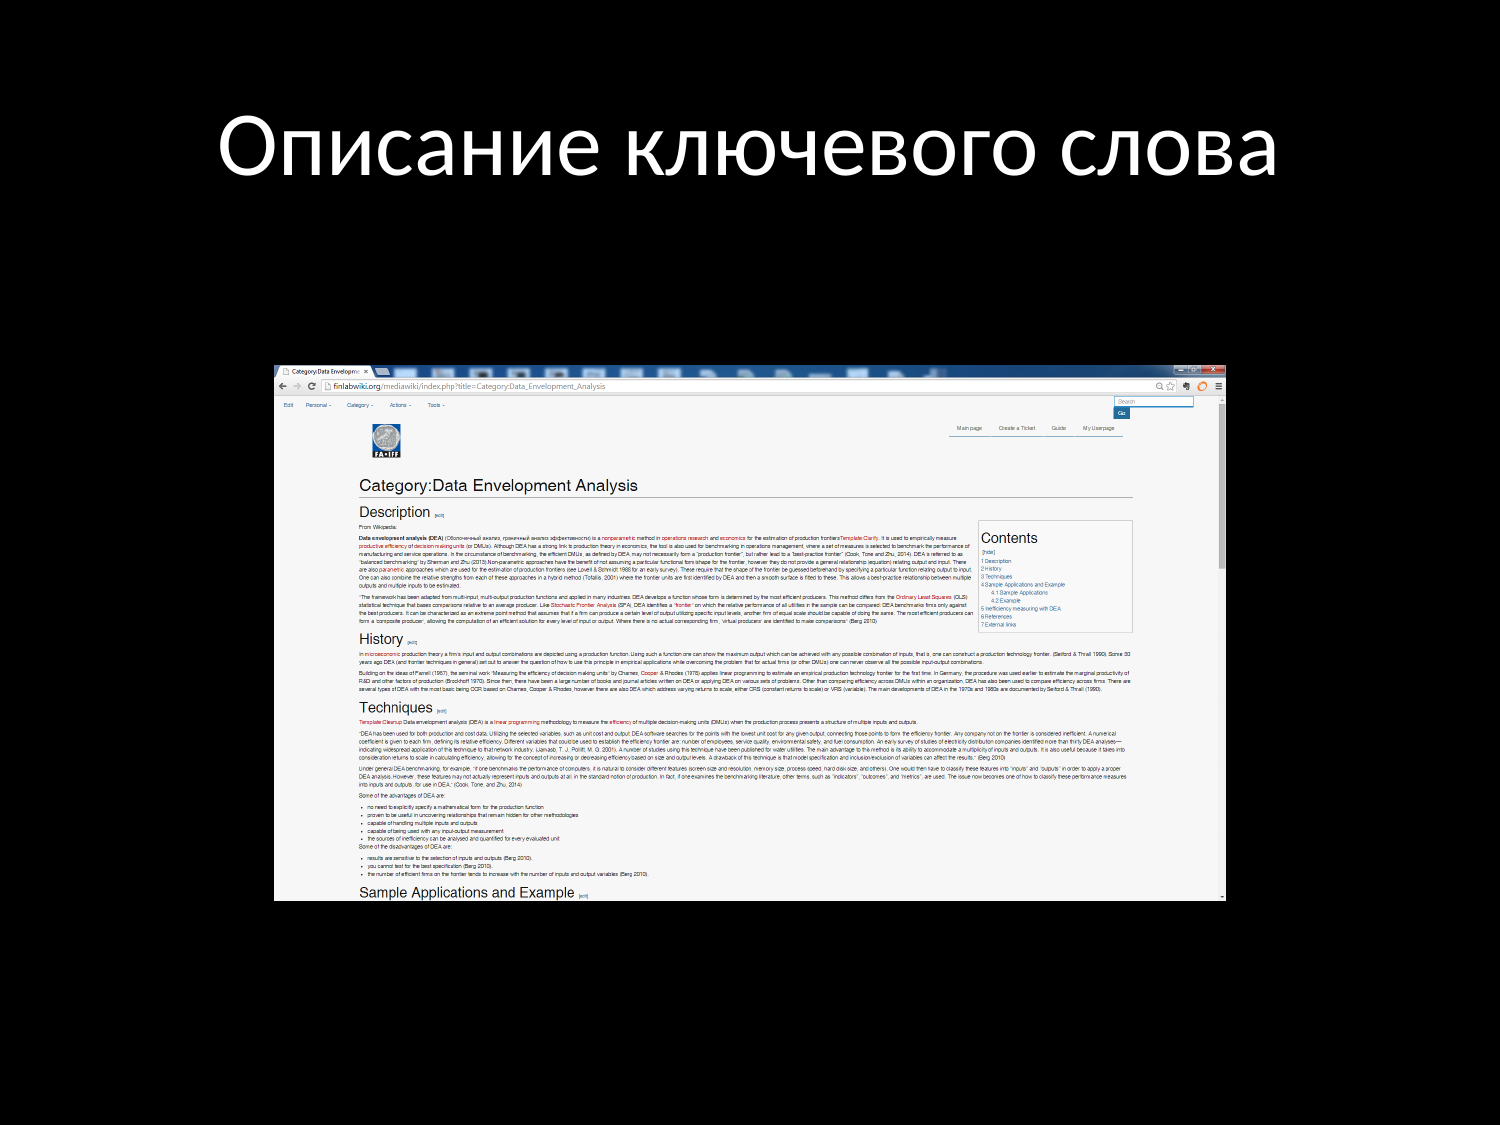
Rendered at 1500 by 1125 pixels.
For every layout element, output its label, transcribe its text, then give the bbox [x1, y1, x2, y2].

title Описание ключевого слова [75, 45, 1425, 233]
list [273, 364, 1227, 901]
